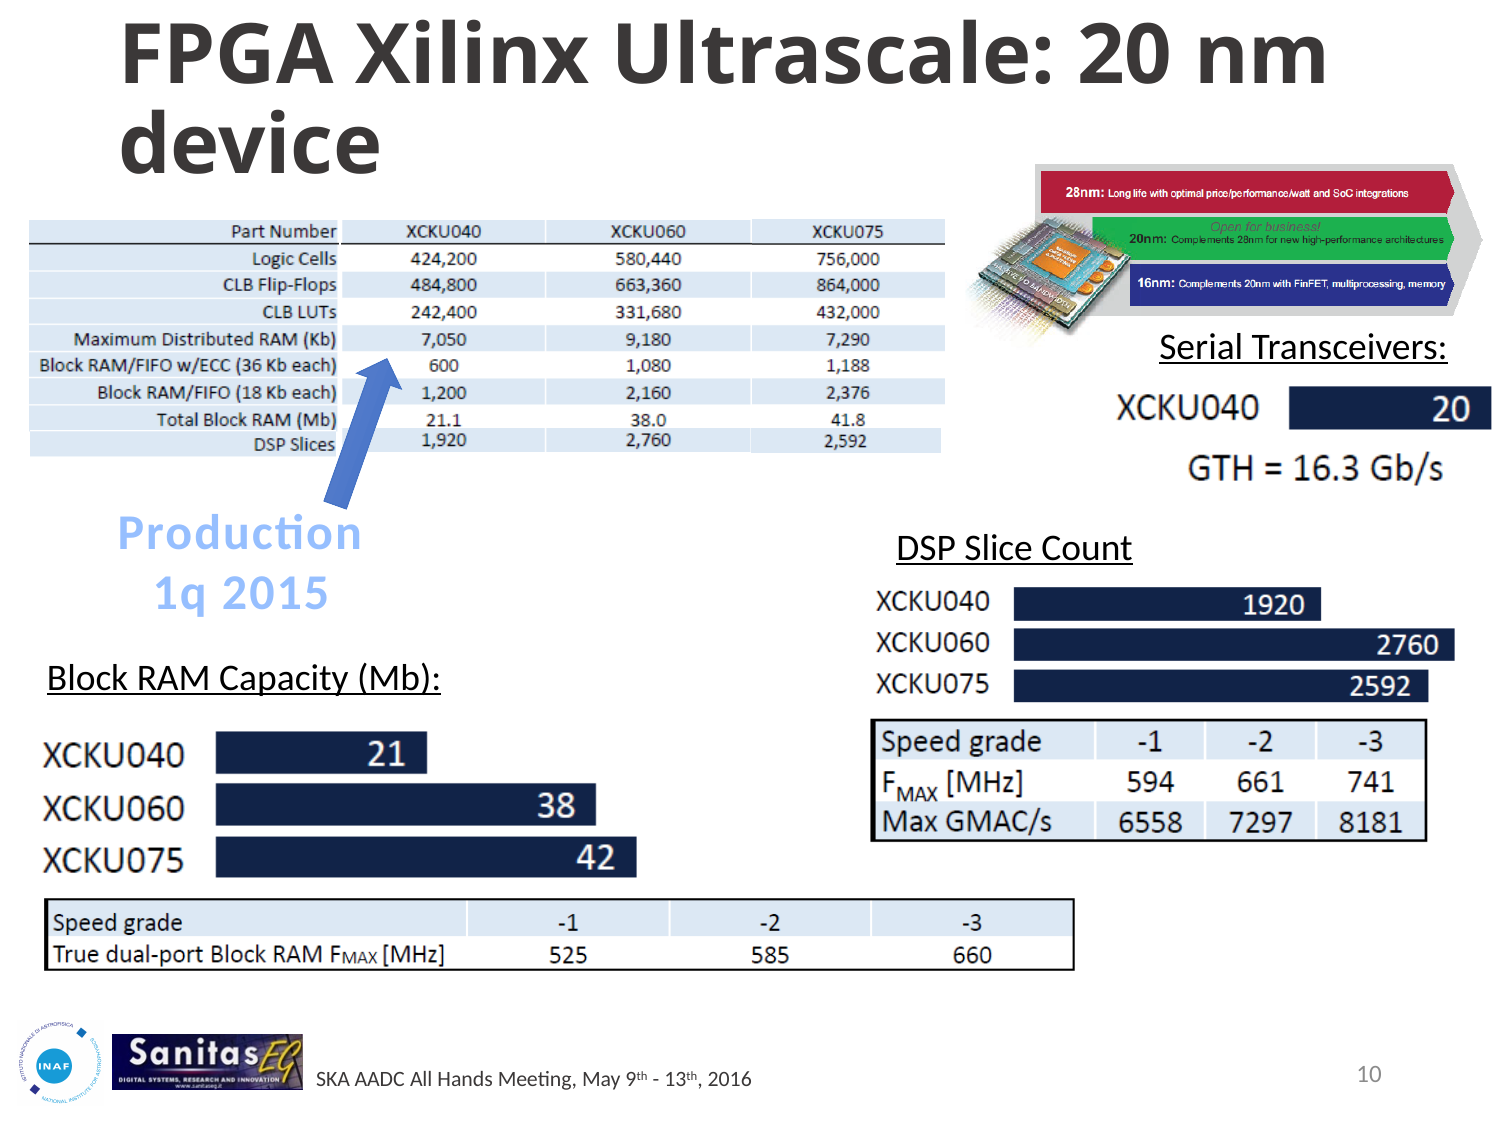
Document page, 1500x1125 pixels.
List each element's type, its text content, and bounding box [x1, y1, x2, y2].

text_box DSP Slice Count [881, 515, 1148, 575]
picture [1175, 444, 1457, 489]
text_box Block RAM Capacity (Mb): [32, 645, 457, 705]
title FPGA Xilinx Ultrascale: 20 nm device [103, 0, 1397, 211]
picture [868, 586, 1471, 706]
picture [1106, 385, 1500, 433]
text_box Serial Transceivers: [1144, 350, 1464, 375]
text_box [29, 219, 945, 458]
picture [962, 160, 1487, 350]
picture [17, 1020, 104, 1106]
picture [868, 715, 1430, 846]
slide_number 10 [1059, 1042, 1397, 1103]
text_box [323, 458, 365, 510]
picture [41, 893, 1081, 975]
picture [41, 727, 651, 885]
text_box Production 1q 2015 [88, 491, 394, 627]
picture [112, 1034, 303, 1090]
